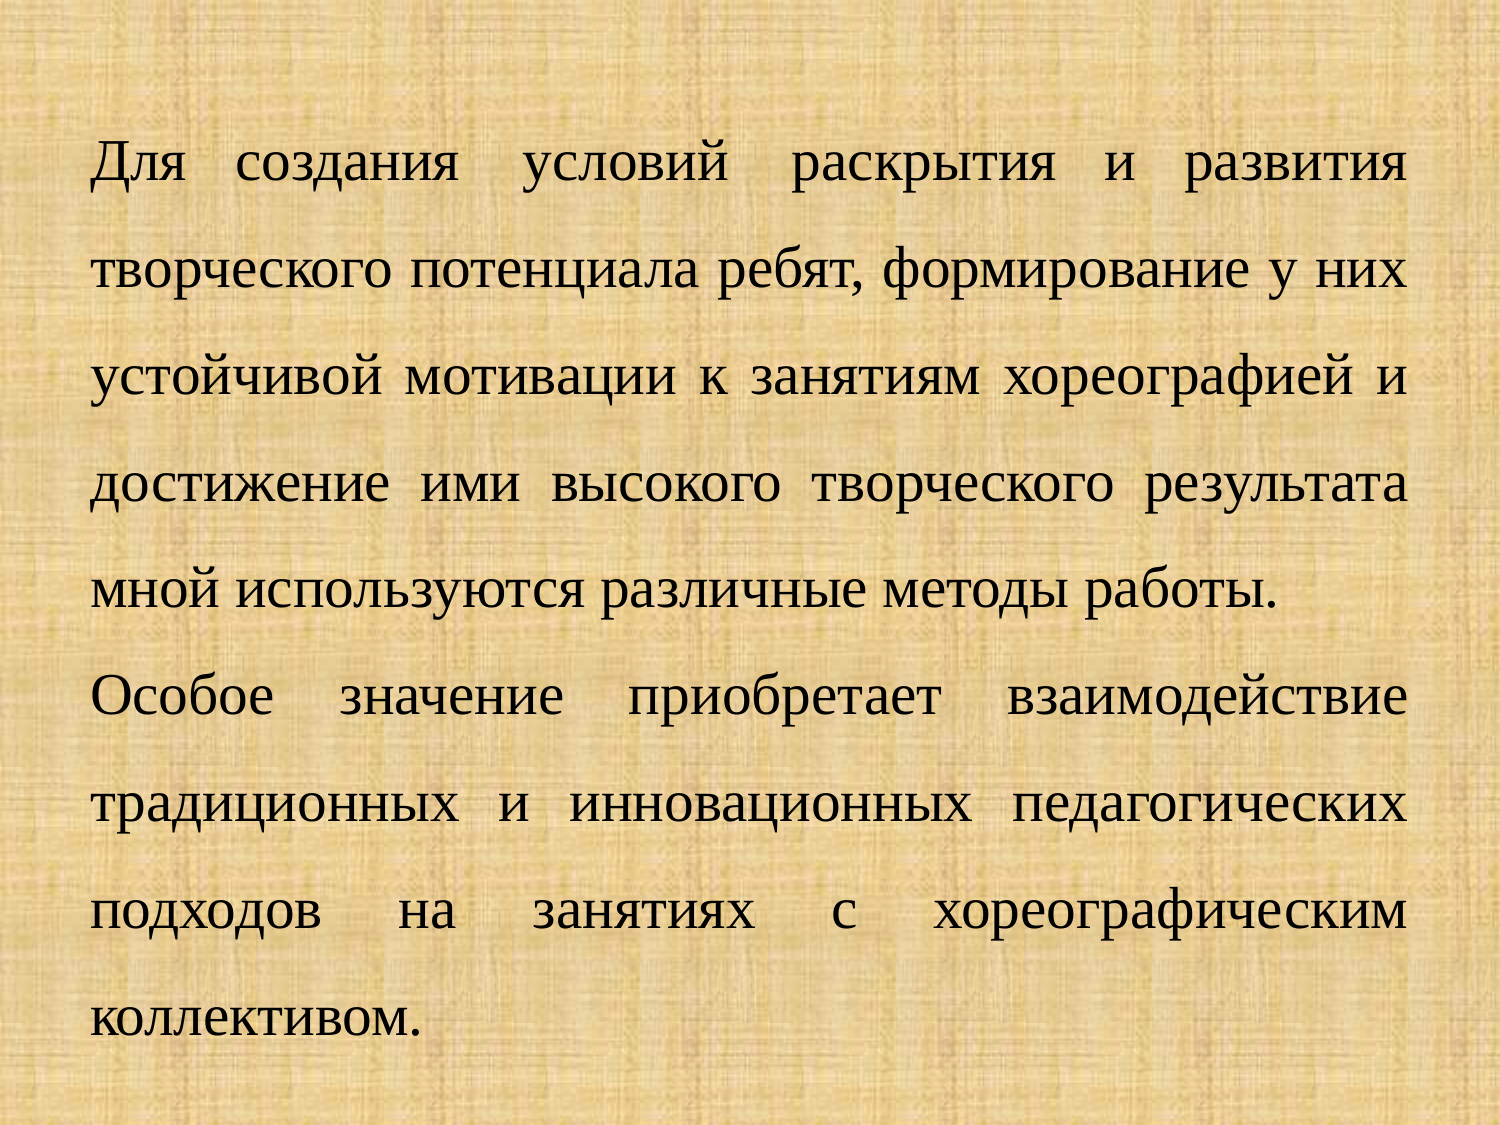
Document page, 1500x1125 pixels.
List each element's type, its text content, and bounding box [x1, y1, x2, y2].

list Для создания условий раскрытия и развития творческого потенциала ребят, формирование у них устойчивой мотивации к занятиям хореографией и достижение ими высокого творческого результата мной используются различные методы работы. Особое значение приобретает взаимодействие традиционных и инновационных педагогических подходов на занятиях с хореографическим коллективом. [75, 78, 1425, 1083]
picture [0, 0, 1500, 1125]
